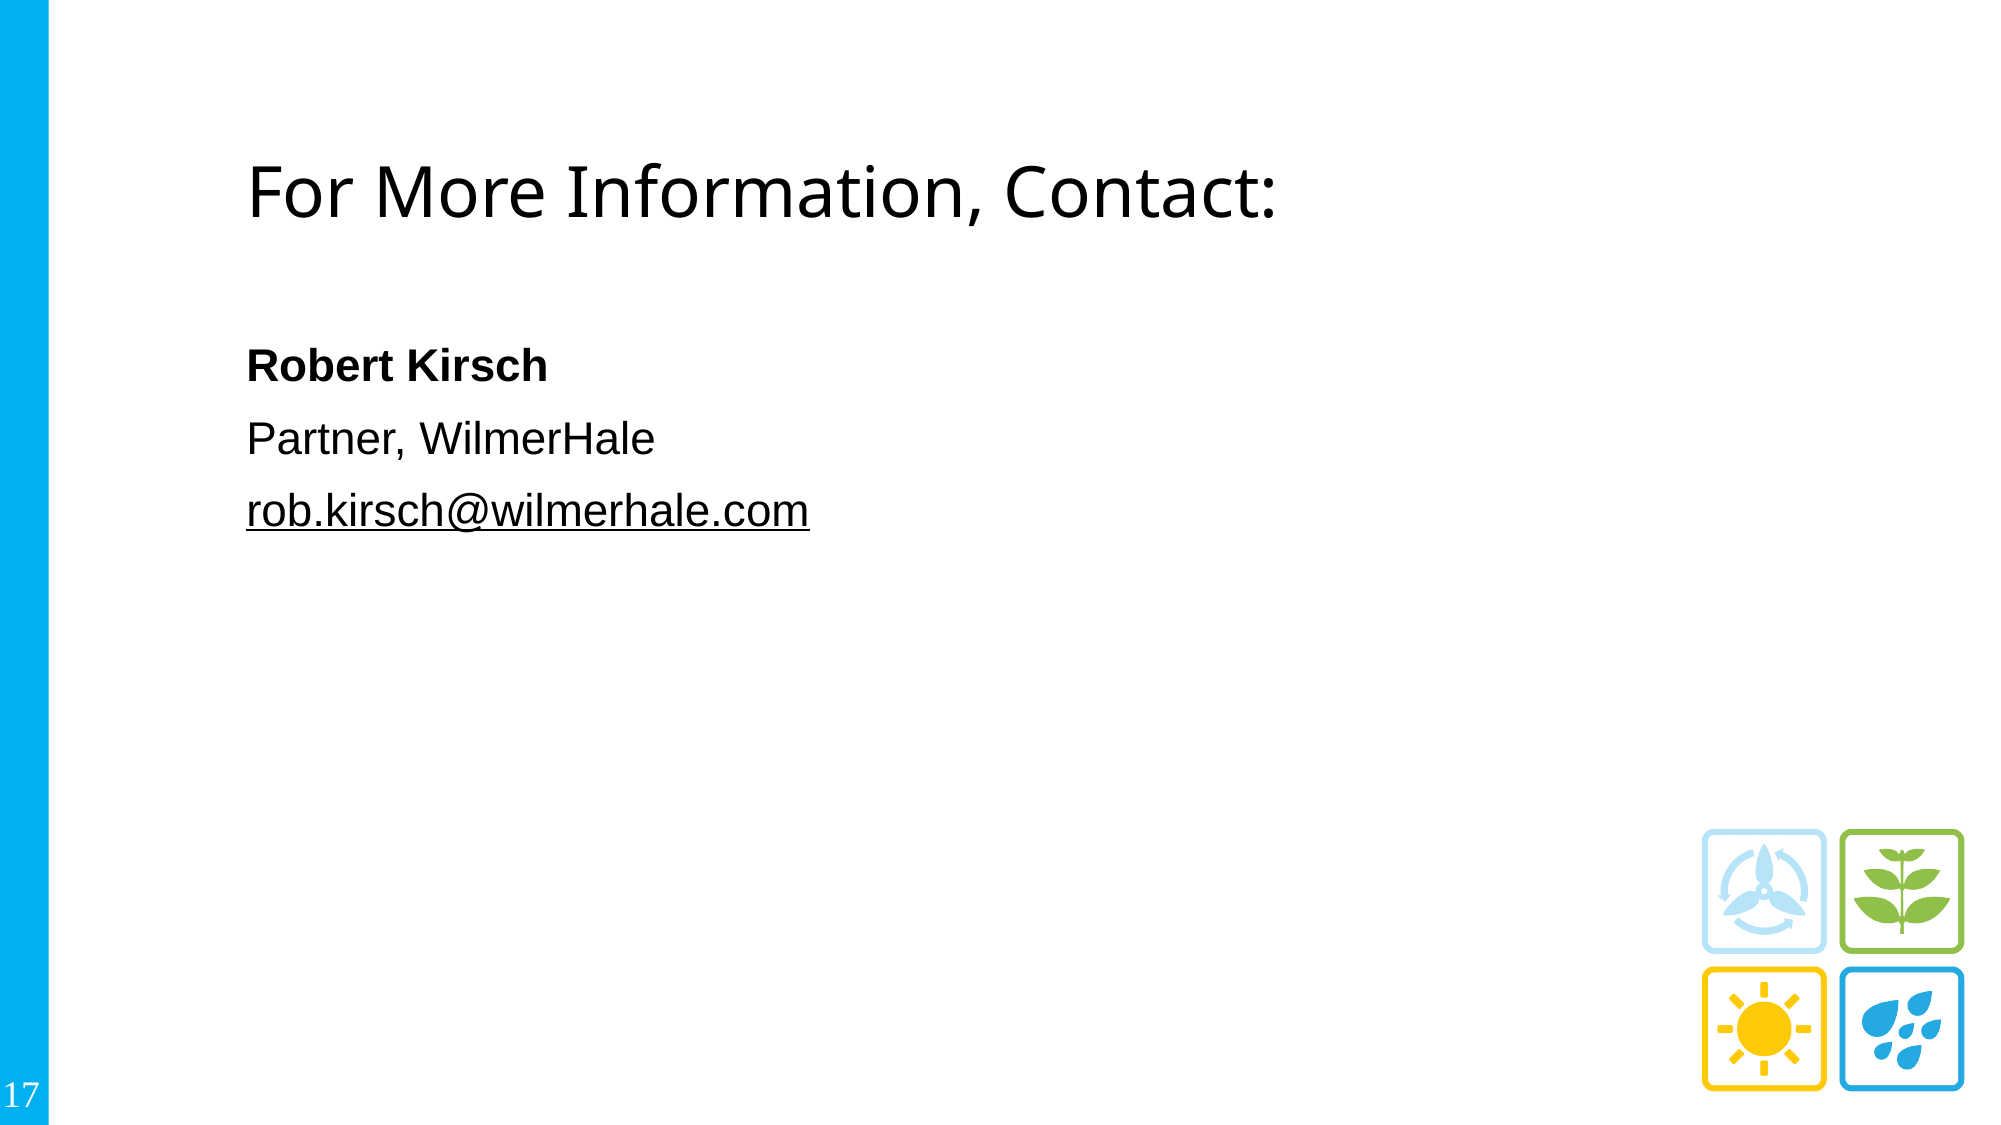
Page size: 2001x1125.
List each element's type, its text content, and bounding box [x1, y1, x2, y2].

picture [1689, 816, 1977, 1104]
text_box 17 [0, 1062, 77, 1122]
title For More Information, Contact: [231, 45, 1769, 240]
list Robert Kirsch Partner, WilmerHale rob.kirsch@wilmerhale.com [231, 256, 1769, 1015]
